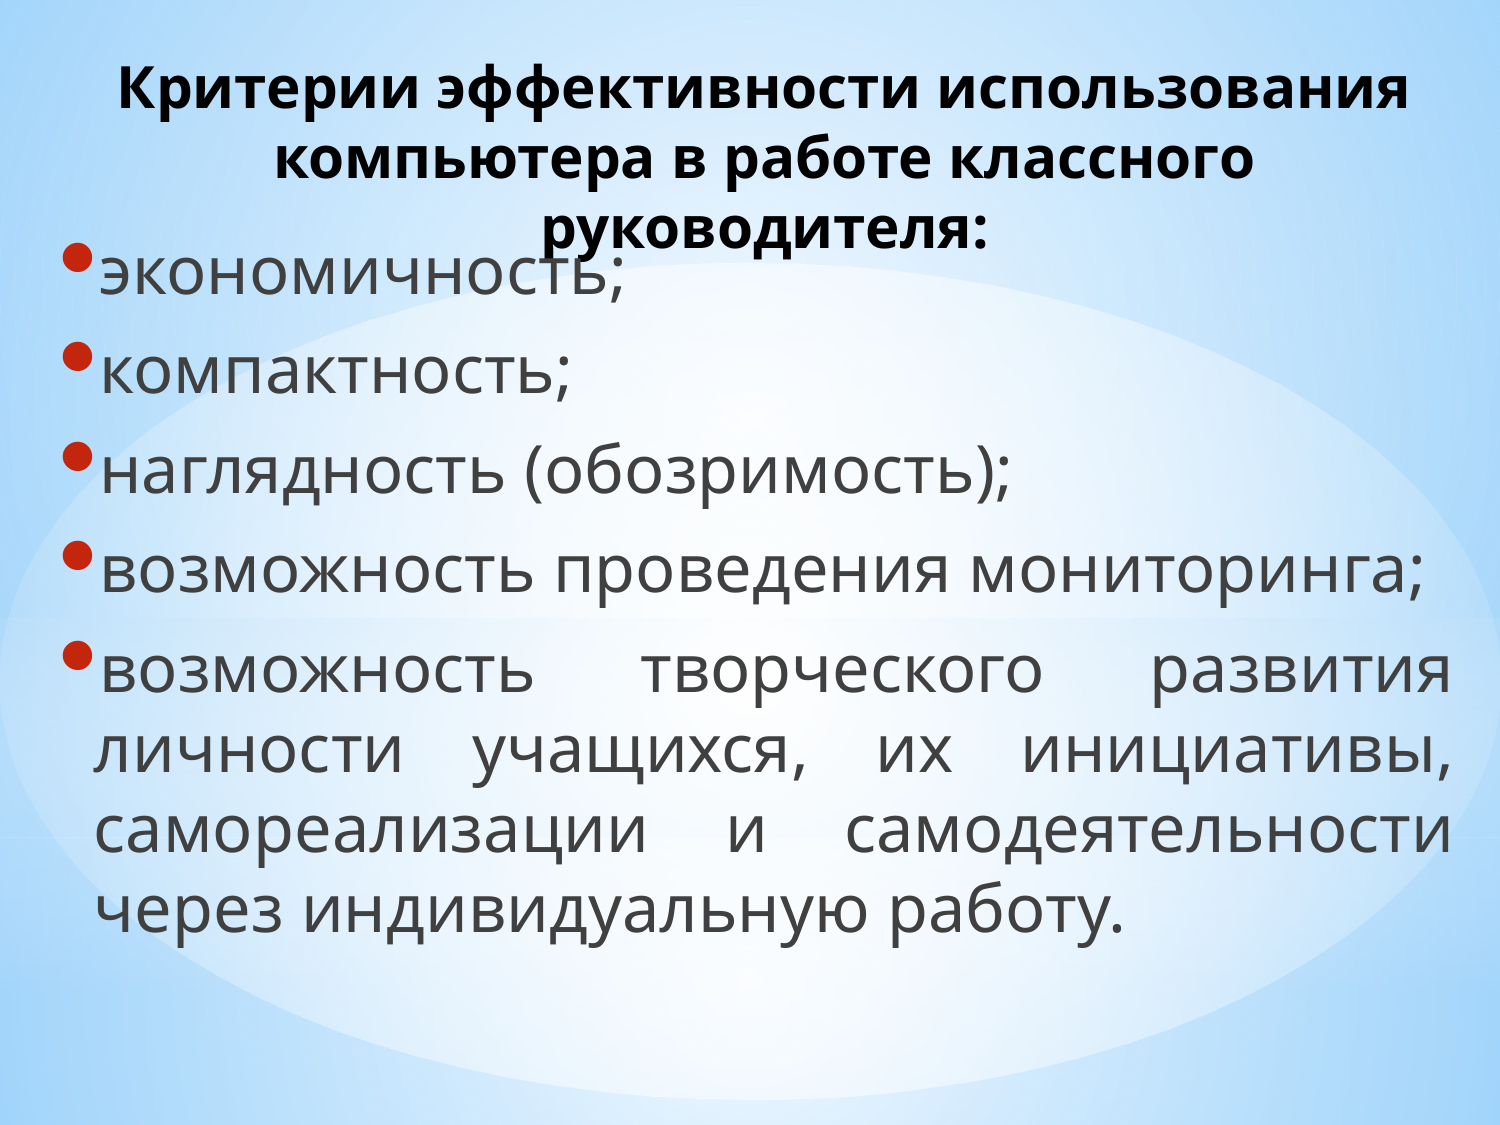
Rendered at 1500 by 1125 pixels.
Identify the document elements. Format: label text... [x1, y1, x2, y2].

list экономичность; компактность; наглядность (обозримость); возможность проведения мониторинга; возможность творческого развития личности учащихся, их инициативы, самореализации и самодеятельности через индивидуальную работу. [41, 219, 1471, 1035]
title Критерии эффективности использования компьютера в работе классного руководителя: [17, 42, 1459, 231]
